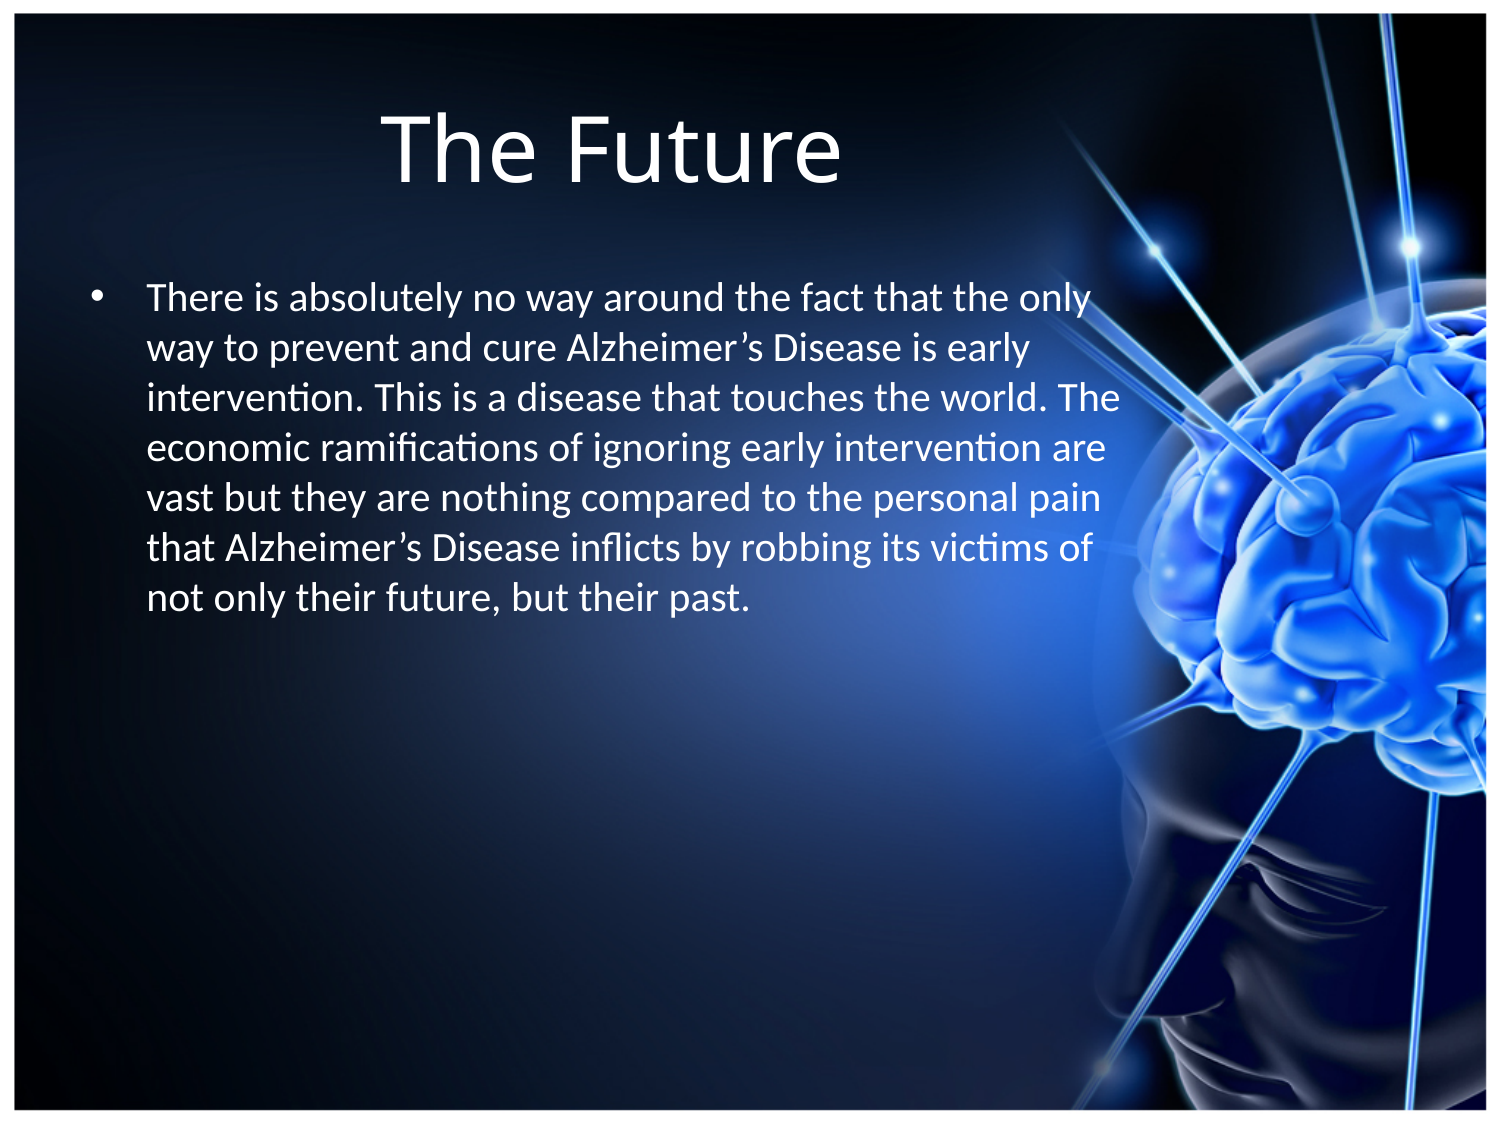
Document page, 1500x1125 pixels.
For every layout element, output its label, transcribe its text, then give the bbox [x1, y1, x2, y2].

list There is absolutely no way around the fact that the only way to prevent and cure Alzheimer’s Disease is early intervention. This is a disease that touches the world. The economic ramifications of ignoring early intervention are vast but they are nothing compared to the personal pain that Alzheimer’s Disease inflicts by robbing its victims of not only their future, but their past. [74, 262, 1151, 1088]
picture [0, 0, 1500, 1125]
title The Future [74, 74, 1151, 218]
